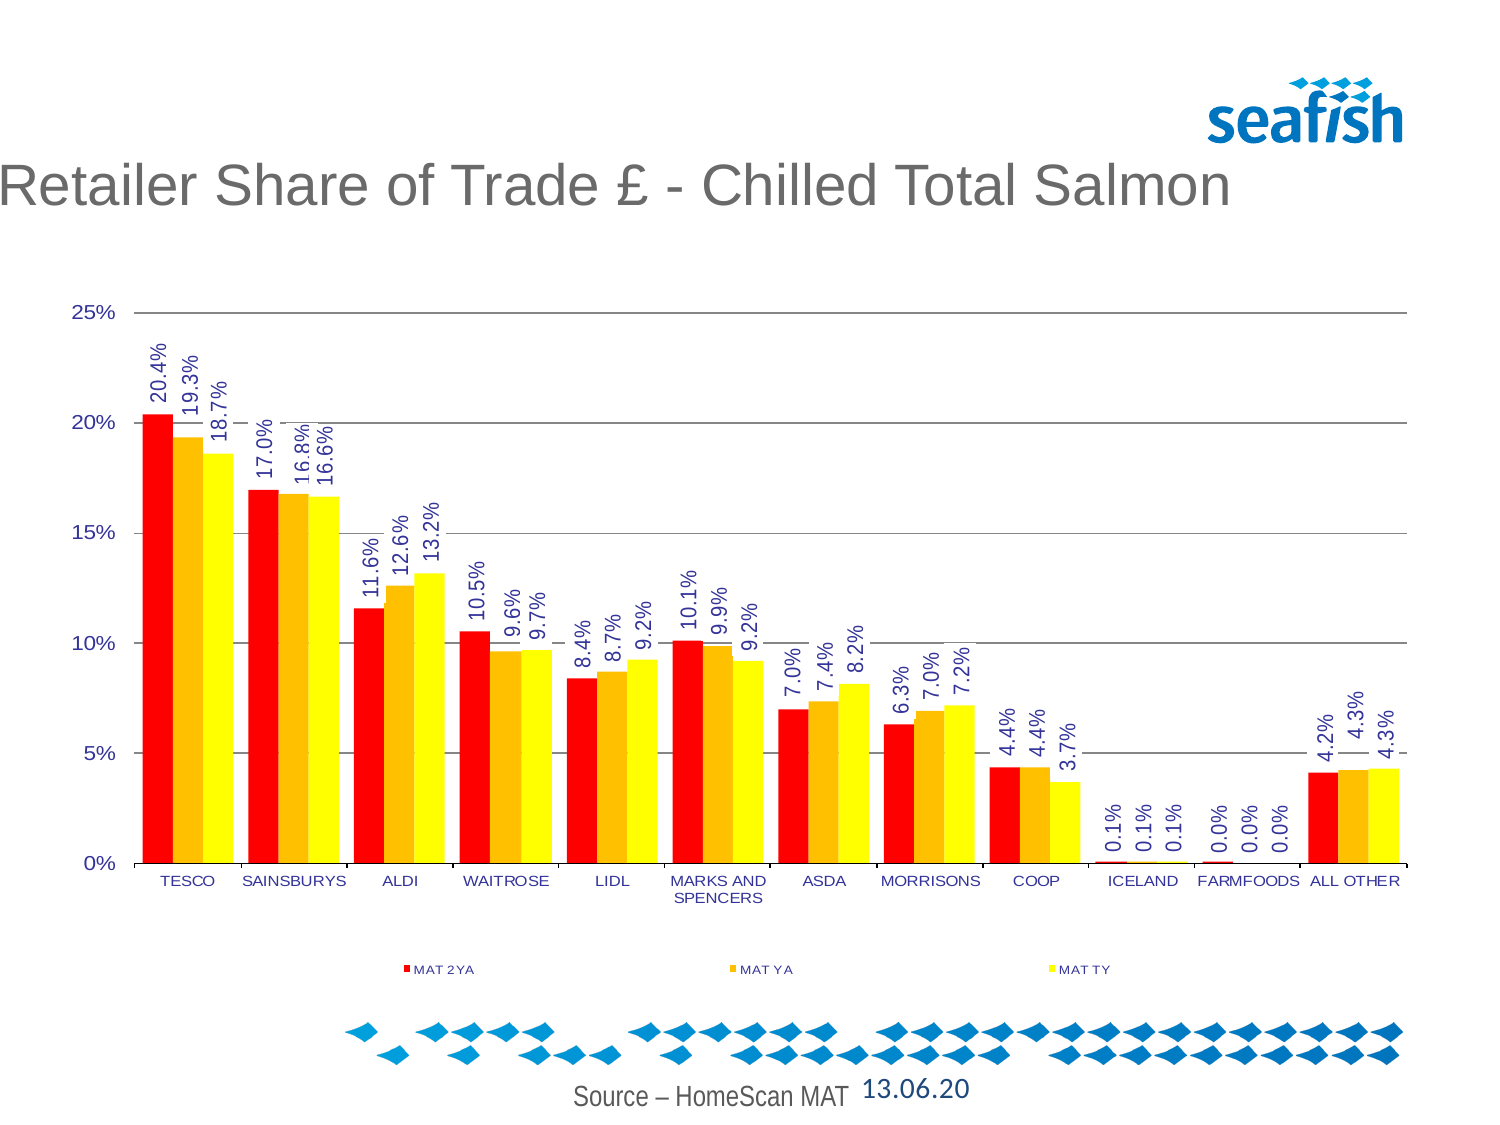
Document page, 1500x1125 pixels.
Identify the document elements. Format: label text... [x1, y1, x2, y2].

title Retailer Share of Trade £ - Chilled Total Salmon [0, 155, 1415, 253]
text_box Source – HomeScan MAT [13, 1069, 871, 1120]
picture [734, 1073, 1096, 1114]
picture [58, 206, 1430, 1065]
